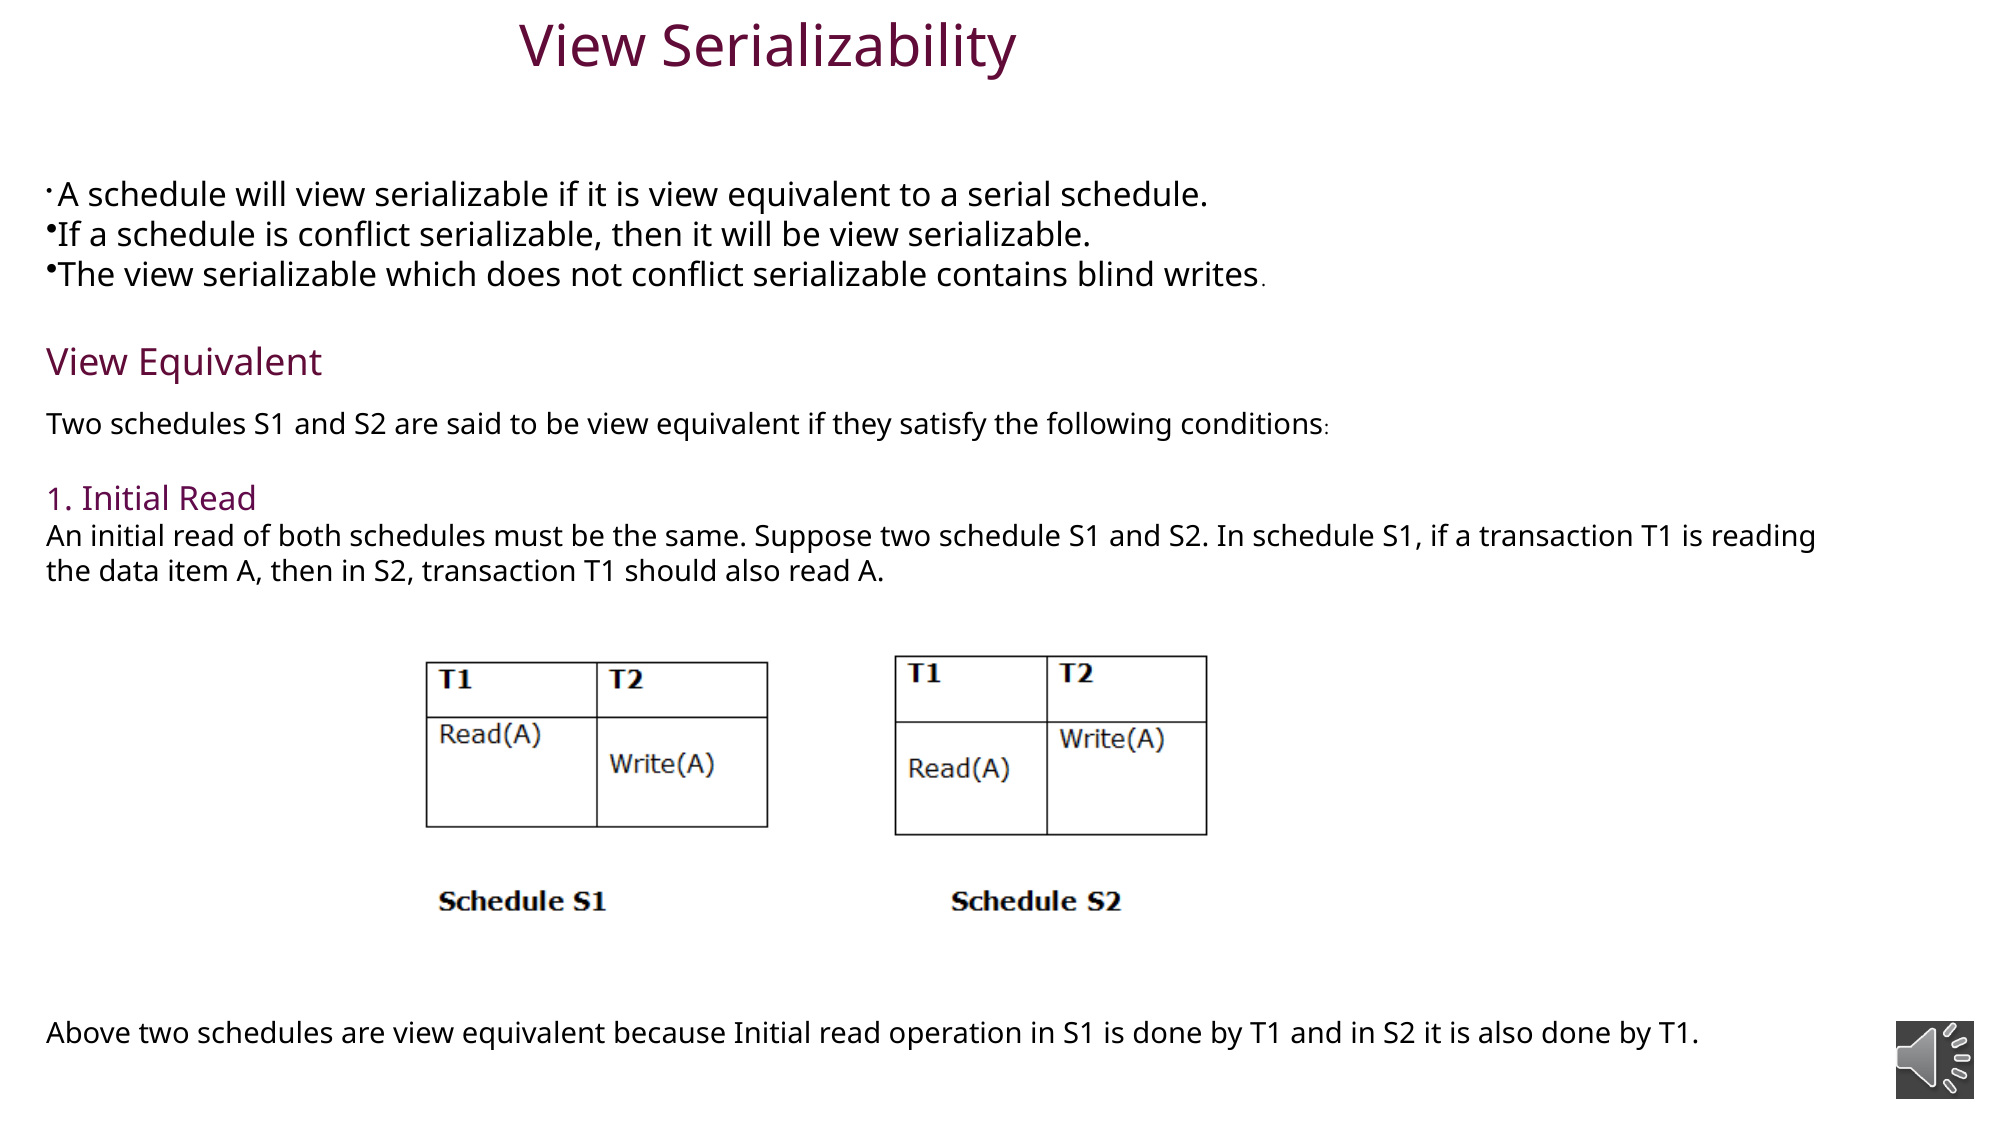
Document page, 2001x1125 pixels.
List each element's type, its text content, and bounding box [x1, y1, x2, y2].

title View Serializability [51, 0, 1487, 120]
text_box A schedule will view serializable if it is view equivalent to a serial schedule. If a schedule is conflict serializable, then it will be view serializable. The view serializable which does not conflict serializable contains blind writes. View Equivalent Two schedules S1 and S2 are said to be view equivalent if they satisfy the following conditions: 1. Initial Read An initial read of both schedules must be the same. Suppose two schedule S1 and S2. In schedule S1, if a transaction T1 is reading the data item A, then in S2, transaction T1 should also read A. Above two schedules are view equivalent because Initial read operation in S1 is done by T1 and in S2 it is also done by T1. [31, 120, 1867, 1103]
picture [1894, 1019, 1976, 1101]
picture [397, 623, 1243, 976]
